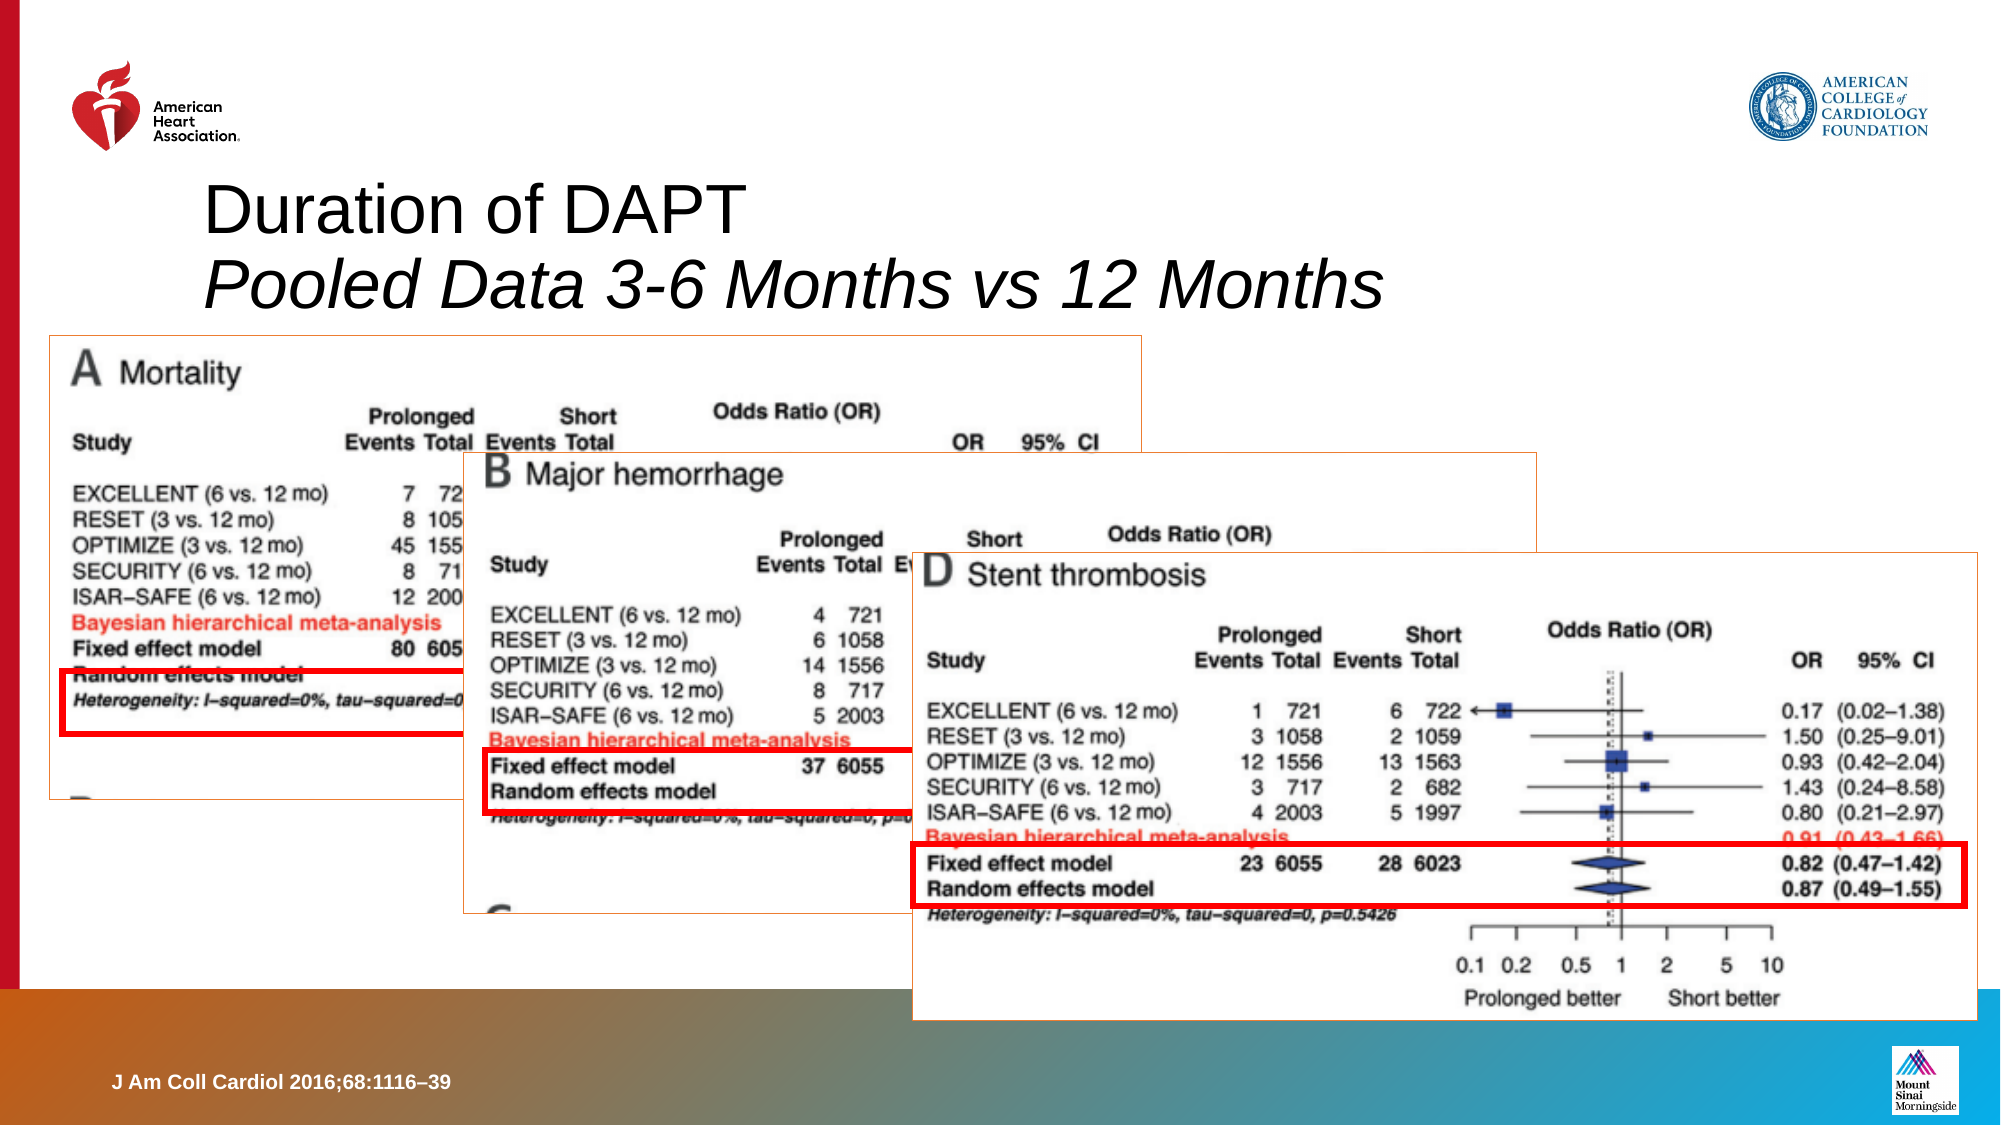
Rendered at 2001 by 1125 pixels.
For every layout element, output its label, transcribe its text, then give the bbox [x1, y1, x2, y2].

text_box J Am Coll Cardiol 2016;68:1116–39 [96, 1061, 467, 1101]
picture [72, 60, 240, 151]
picture [1892, 1046, 1958, 1114]
title Duration of DAPT Pooled Data 3-6 Months vs 12 Months [188, 205, 1950, 331]
picture [1749, 72, 1928, 141]
picture [49, 334, 1978, 1021]
